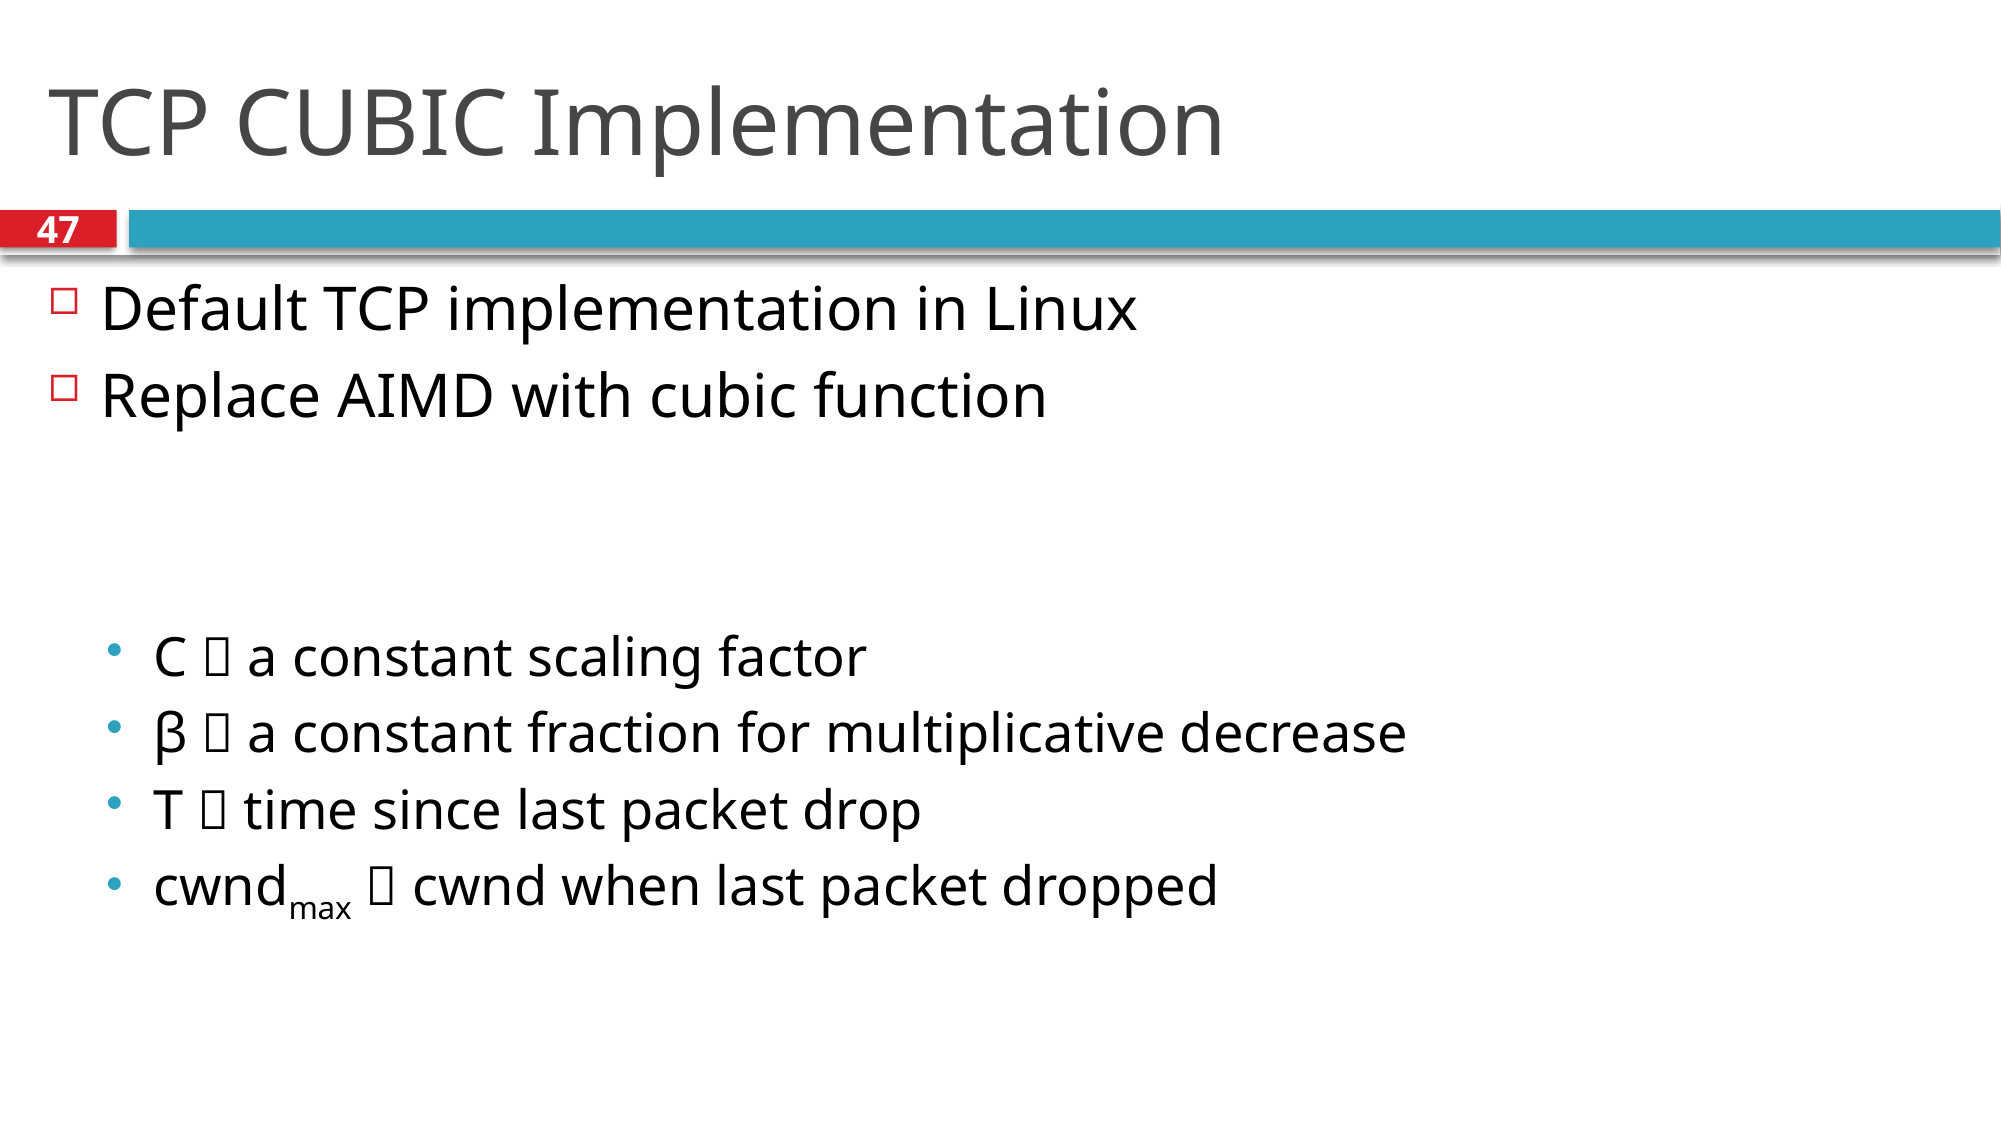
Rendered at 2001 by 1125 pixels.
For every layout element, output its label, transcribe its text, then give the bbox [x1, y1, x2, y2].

slide_number 47 [0, 206, 117, 257]
title TCP CUBIC Implementation [33, 37, 1967, 200]
